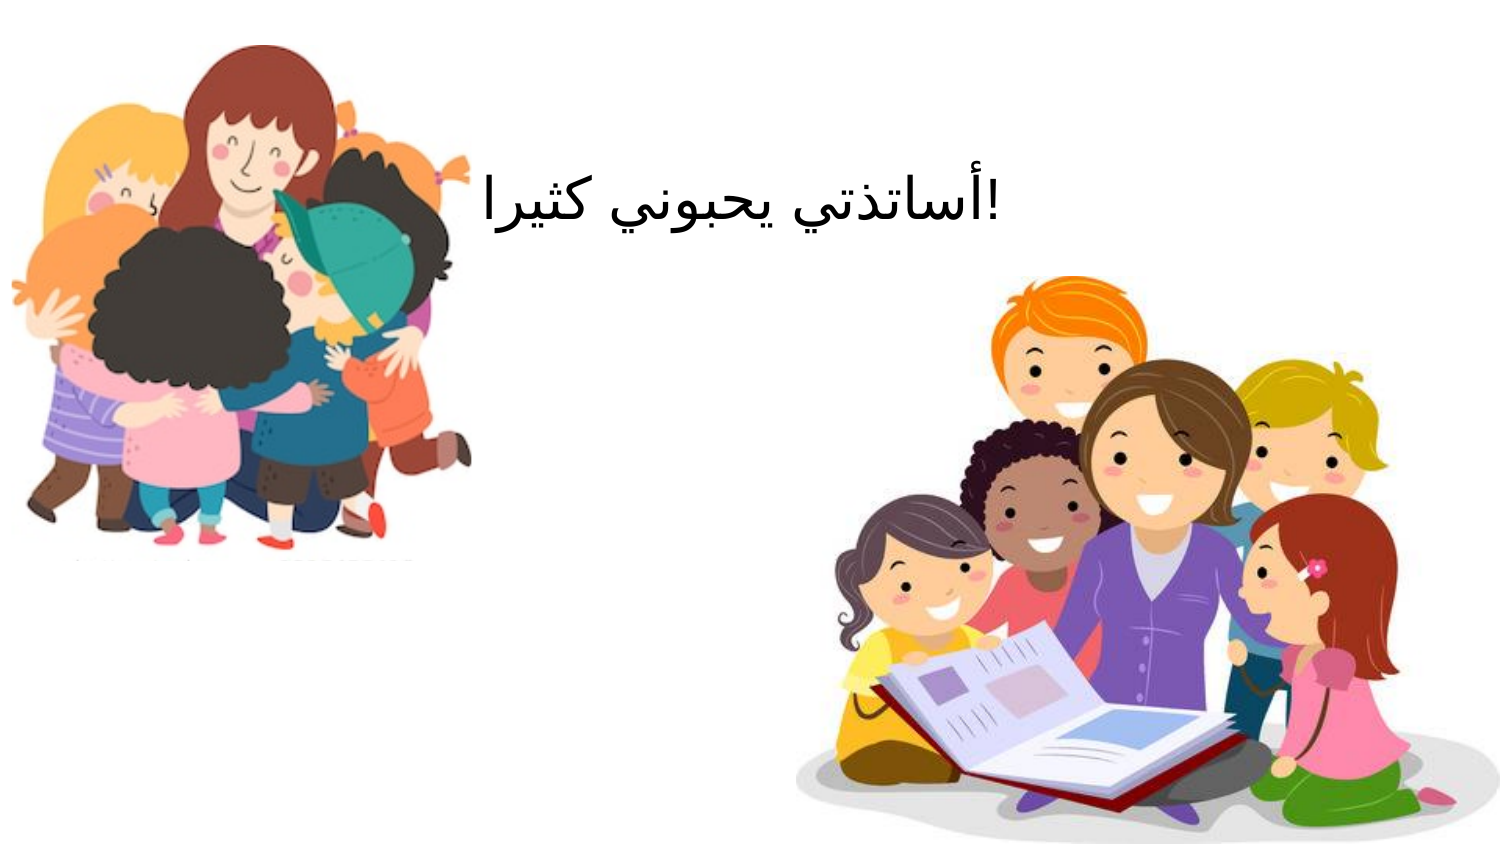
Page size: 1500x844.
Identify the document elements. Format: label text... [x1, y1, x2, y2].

picture [11, 45, 472, 561]
picture [796, 276, 1500, 844]
title أساتذتي يحبوني كثيرا! [477, 146, 1103, 382]
